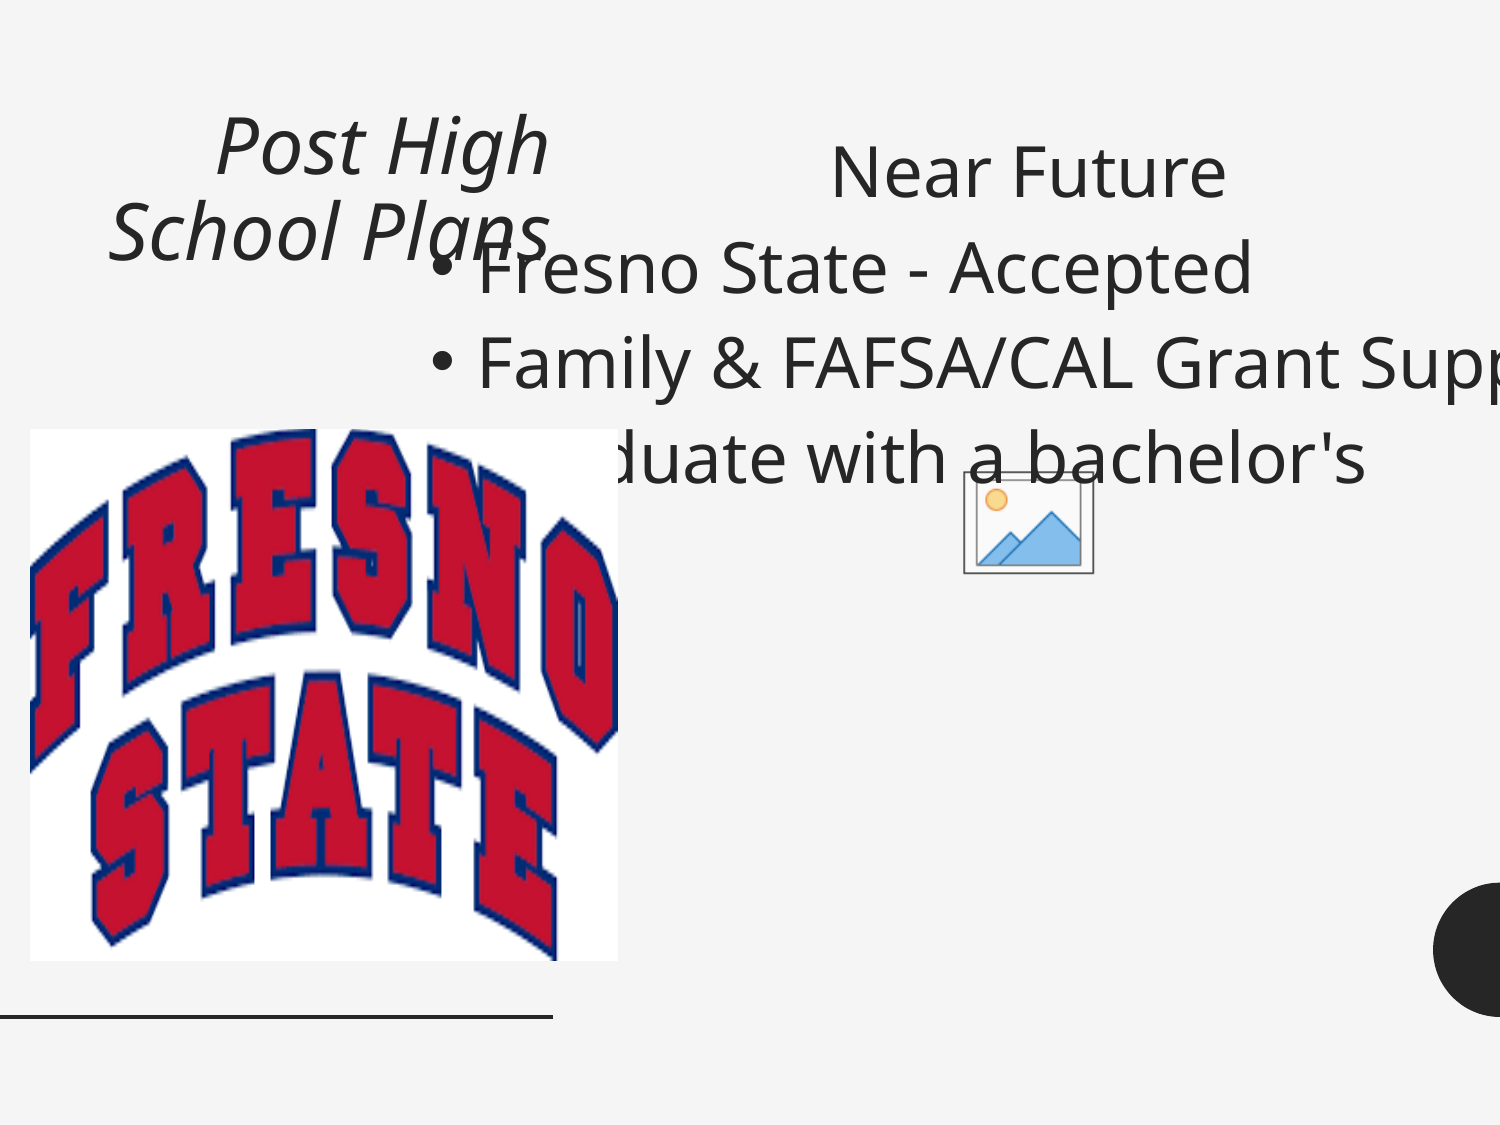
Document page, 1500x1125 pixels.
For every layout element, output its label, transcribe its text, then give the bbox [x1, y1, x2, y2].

picture [30, 429, 618, 962]
title Post High School Plans [93, 91, 567, 407]
picture [649, 101, 1410, 945]
